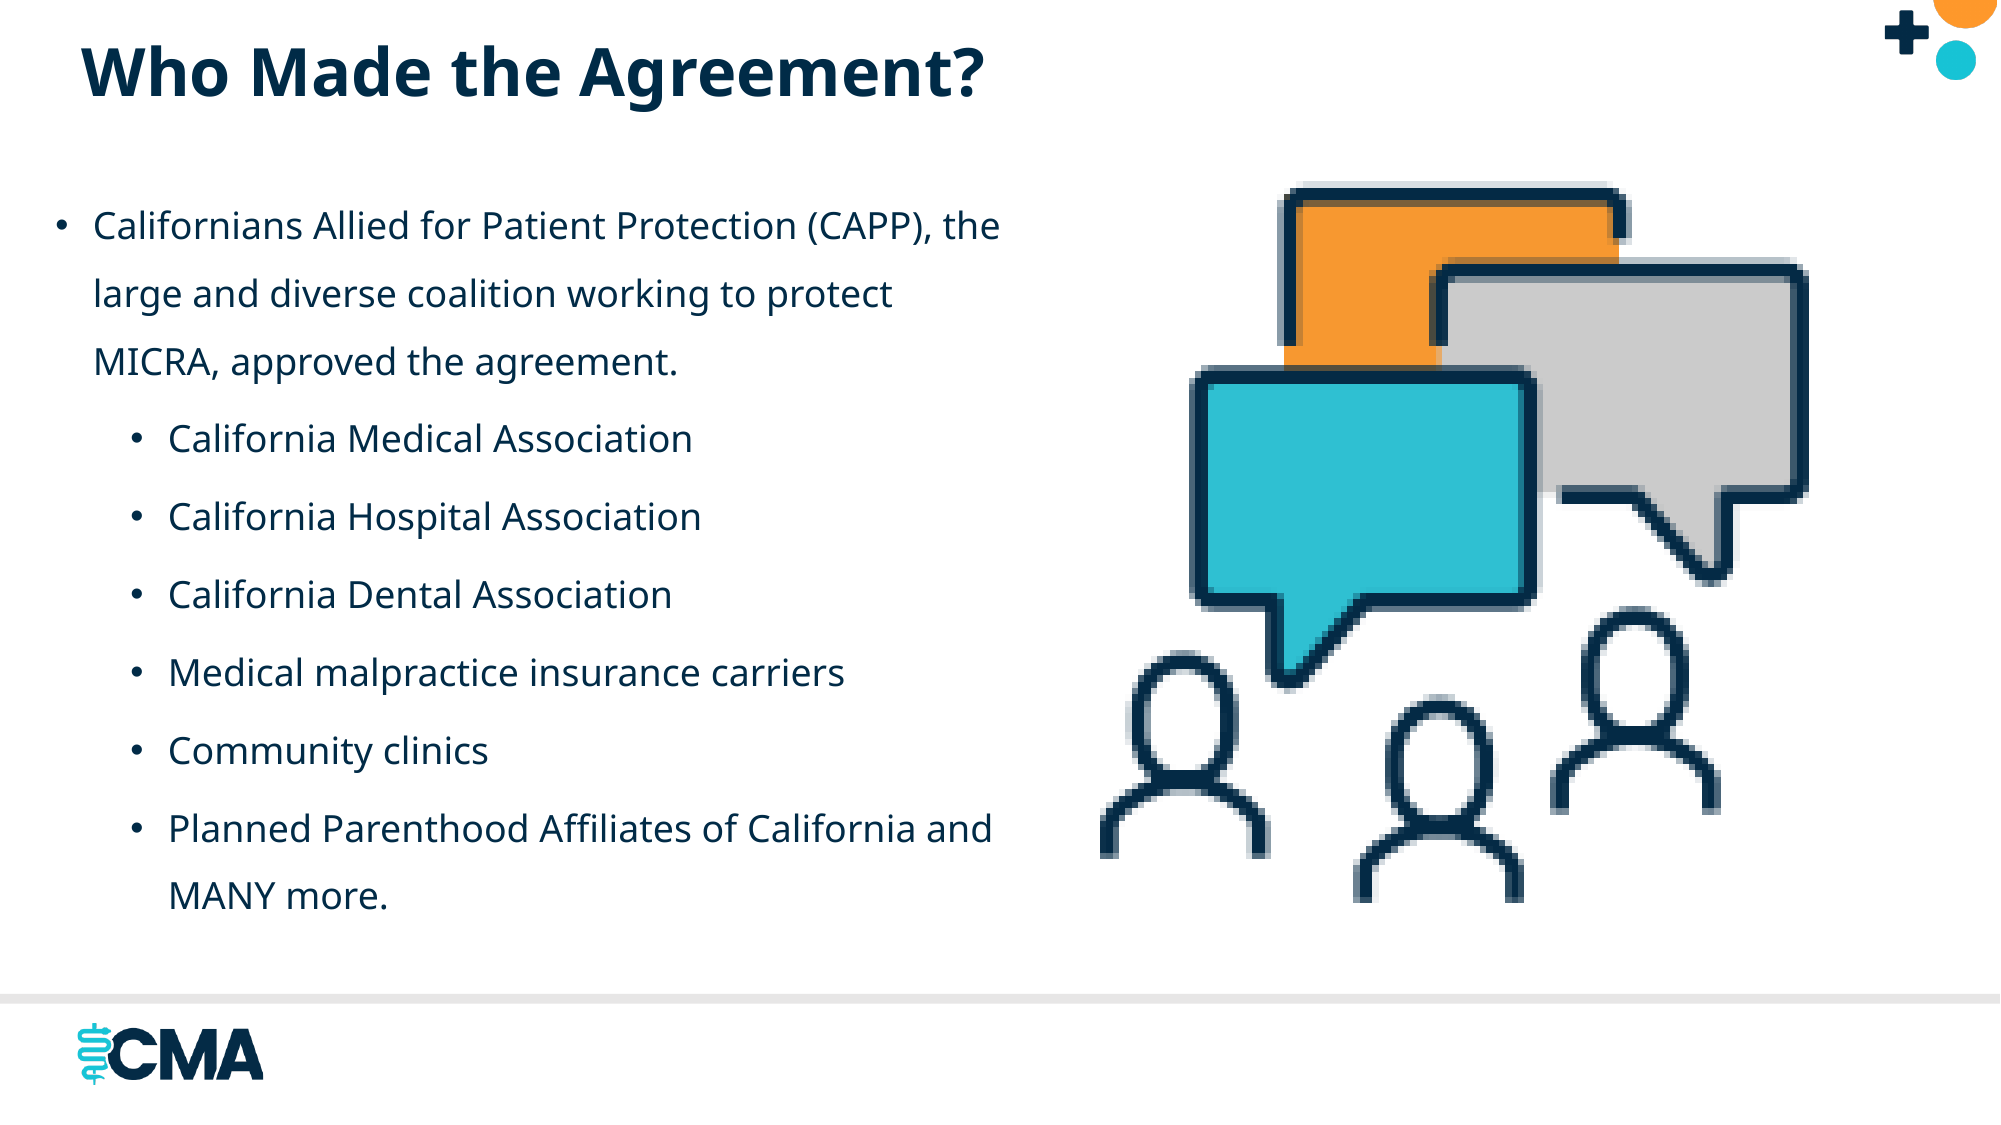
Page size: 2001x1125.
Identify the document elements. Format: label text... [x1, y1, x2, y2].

list Californians Allied for Patient Protection (CAPP), the large and diverse coalition working to protect MICRA, approved the agreement. California Medical Association California Hospital Association California Dental Association Medical malpractice insurance carriers Community clinics Planned Parenthood Affiliates of California and MANY more. [55, 179, 1017, 992]
picture [1075, 169, 1823, 917]
title Who Made the Agreement? [81, 38, 1807, 124]
